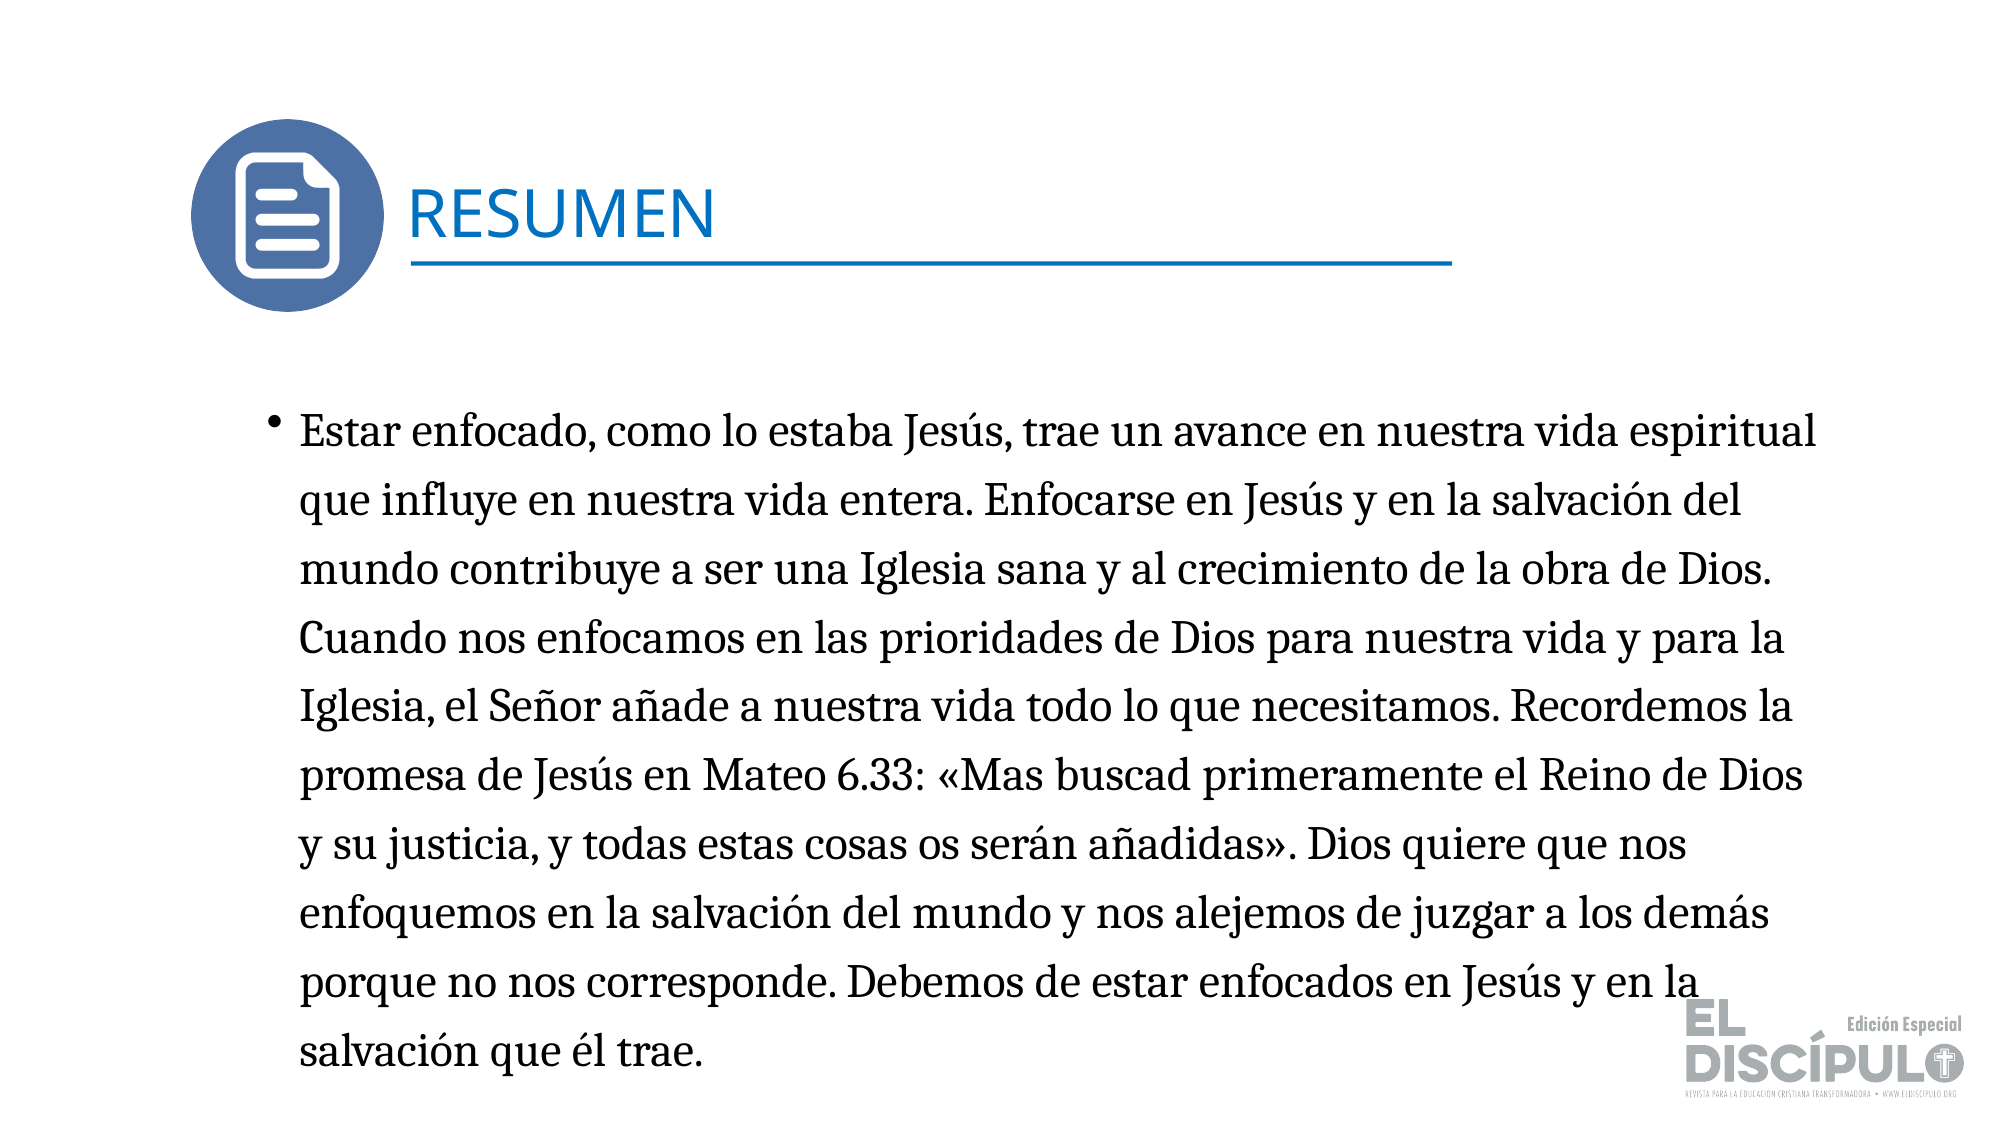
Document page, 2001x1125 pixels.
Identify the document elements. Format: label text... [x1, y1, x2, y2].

title RESUMEN [398, 166, 905, 264]
picture [191, 119, 384, 312]
text_box Estar enfocado, como lo estaba Jesús, trae un avance en nuestra vida espiritual que influye en nuestra vida entera. Enfocarse en Jesús y en la salvación del mundo contribuye a ser una Iglesia sana y al crecimiento de la obra de Dios. Cuando nos enfocamos en las prioridades de Dios para nuestra vida y para la Iglesia, el Señor añade a nuestra vida todo lo que necesitamos. Recordemos la promesa de Jesús en Mateo 6.33: «Mas buscad primeramente el Reino de Dios y su justicia, y todas estas cosas os serán añadidas». Dios quiere que nos enfoquemos en la salvación del mundo y nos alejemos de juzgar a los demás porque no nos corresponde. Debemos de estar enfocados en Jesús y en la salvación que él trae. [258, 378, 1841, 1125]
picture [1685, 999, 1965, 1100]
